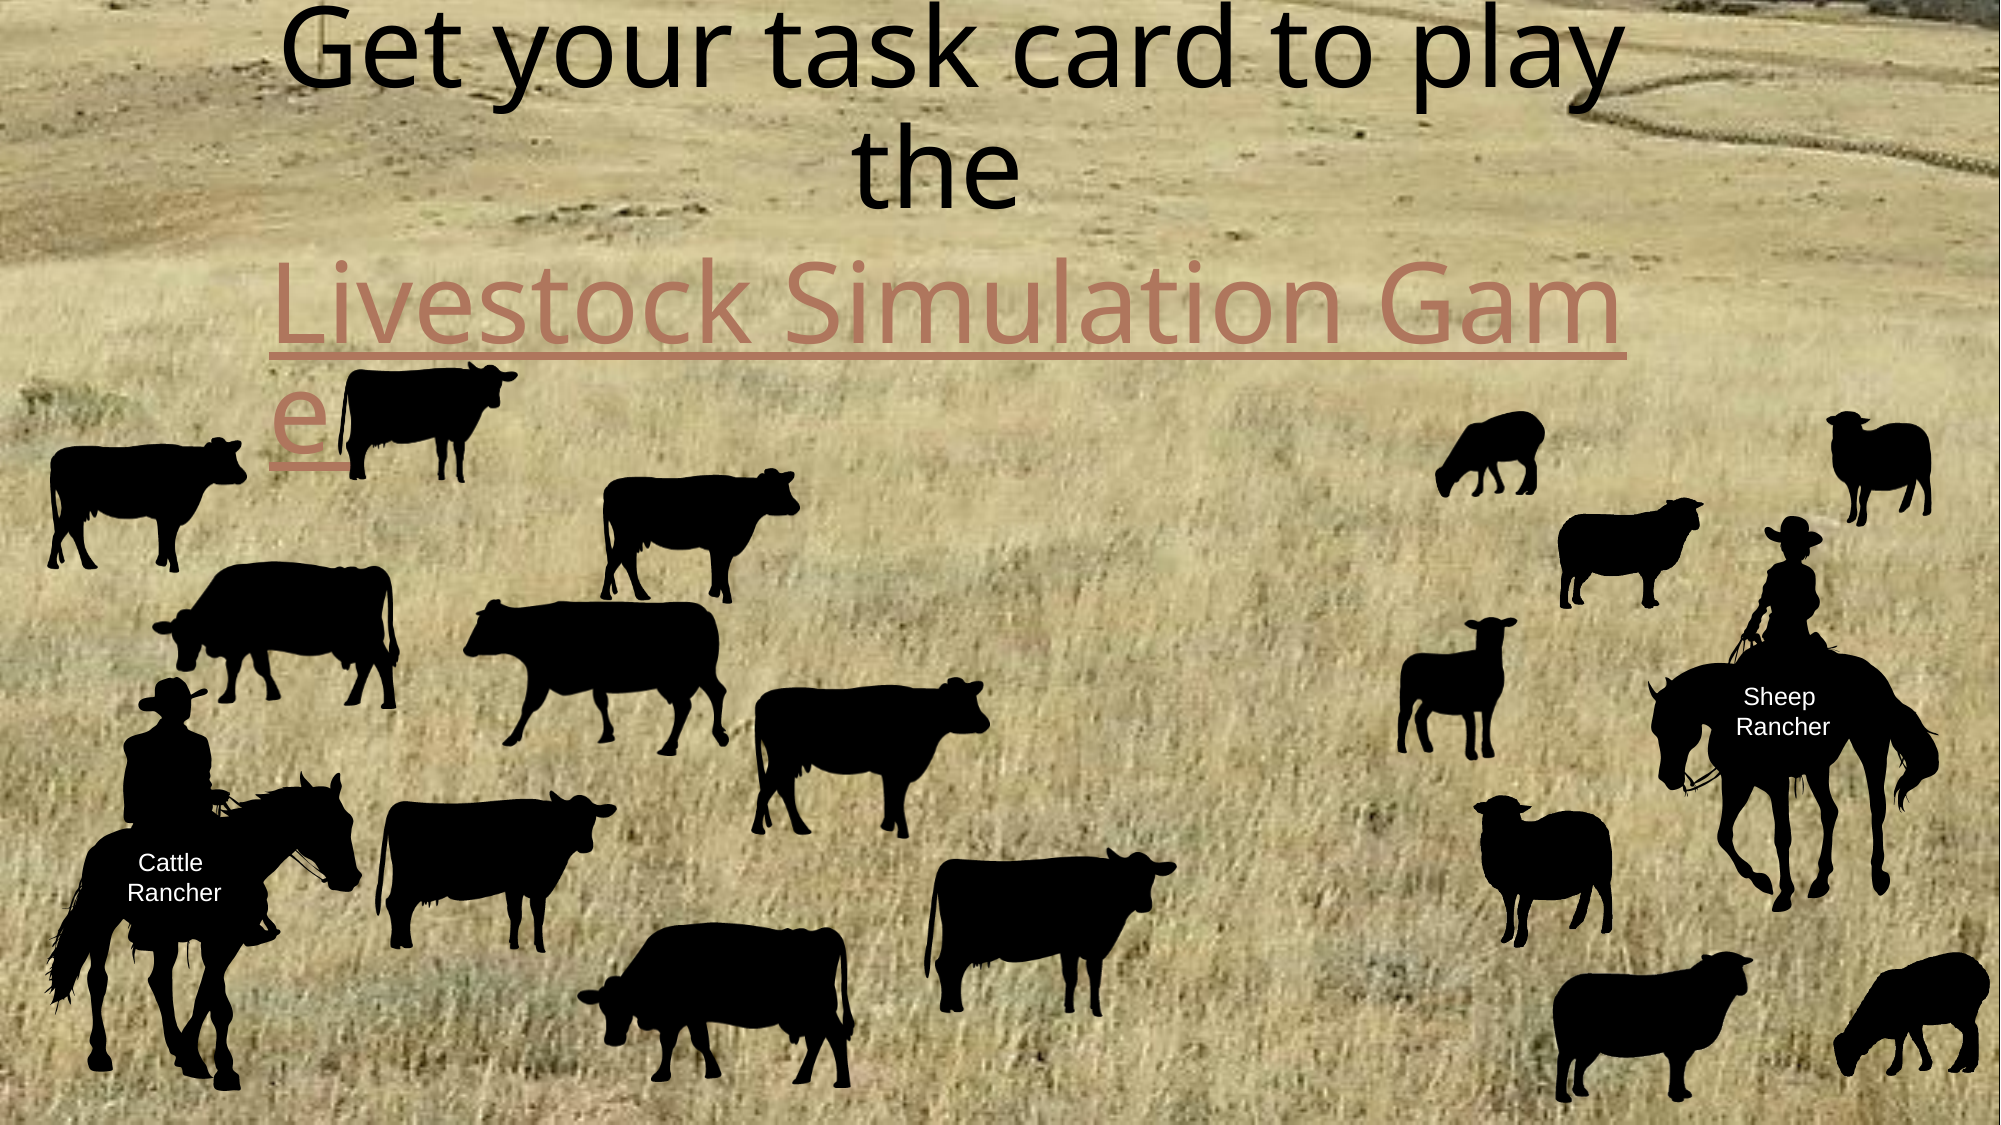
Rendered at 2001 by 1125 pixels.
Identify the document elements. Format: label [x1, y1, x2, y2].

text_box [44, 677, 362, 1091]
text_box [1648, 516, 1939, 912]
picture [0, 0, 1999, 1125]
